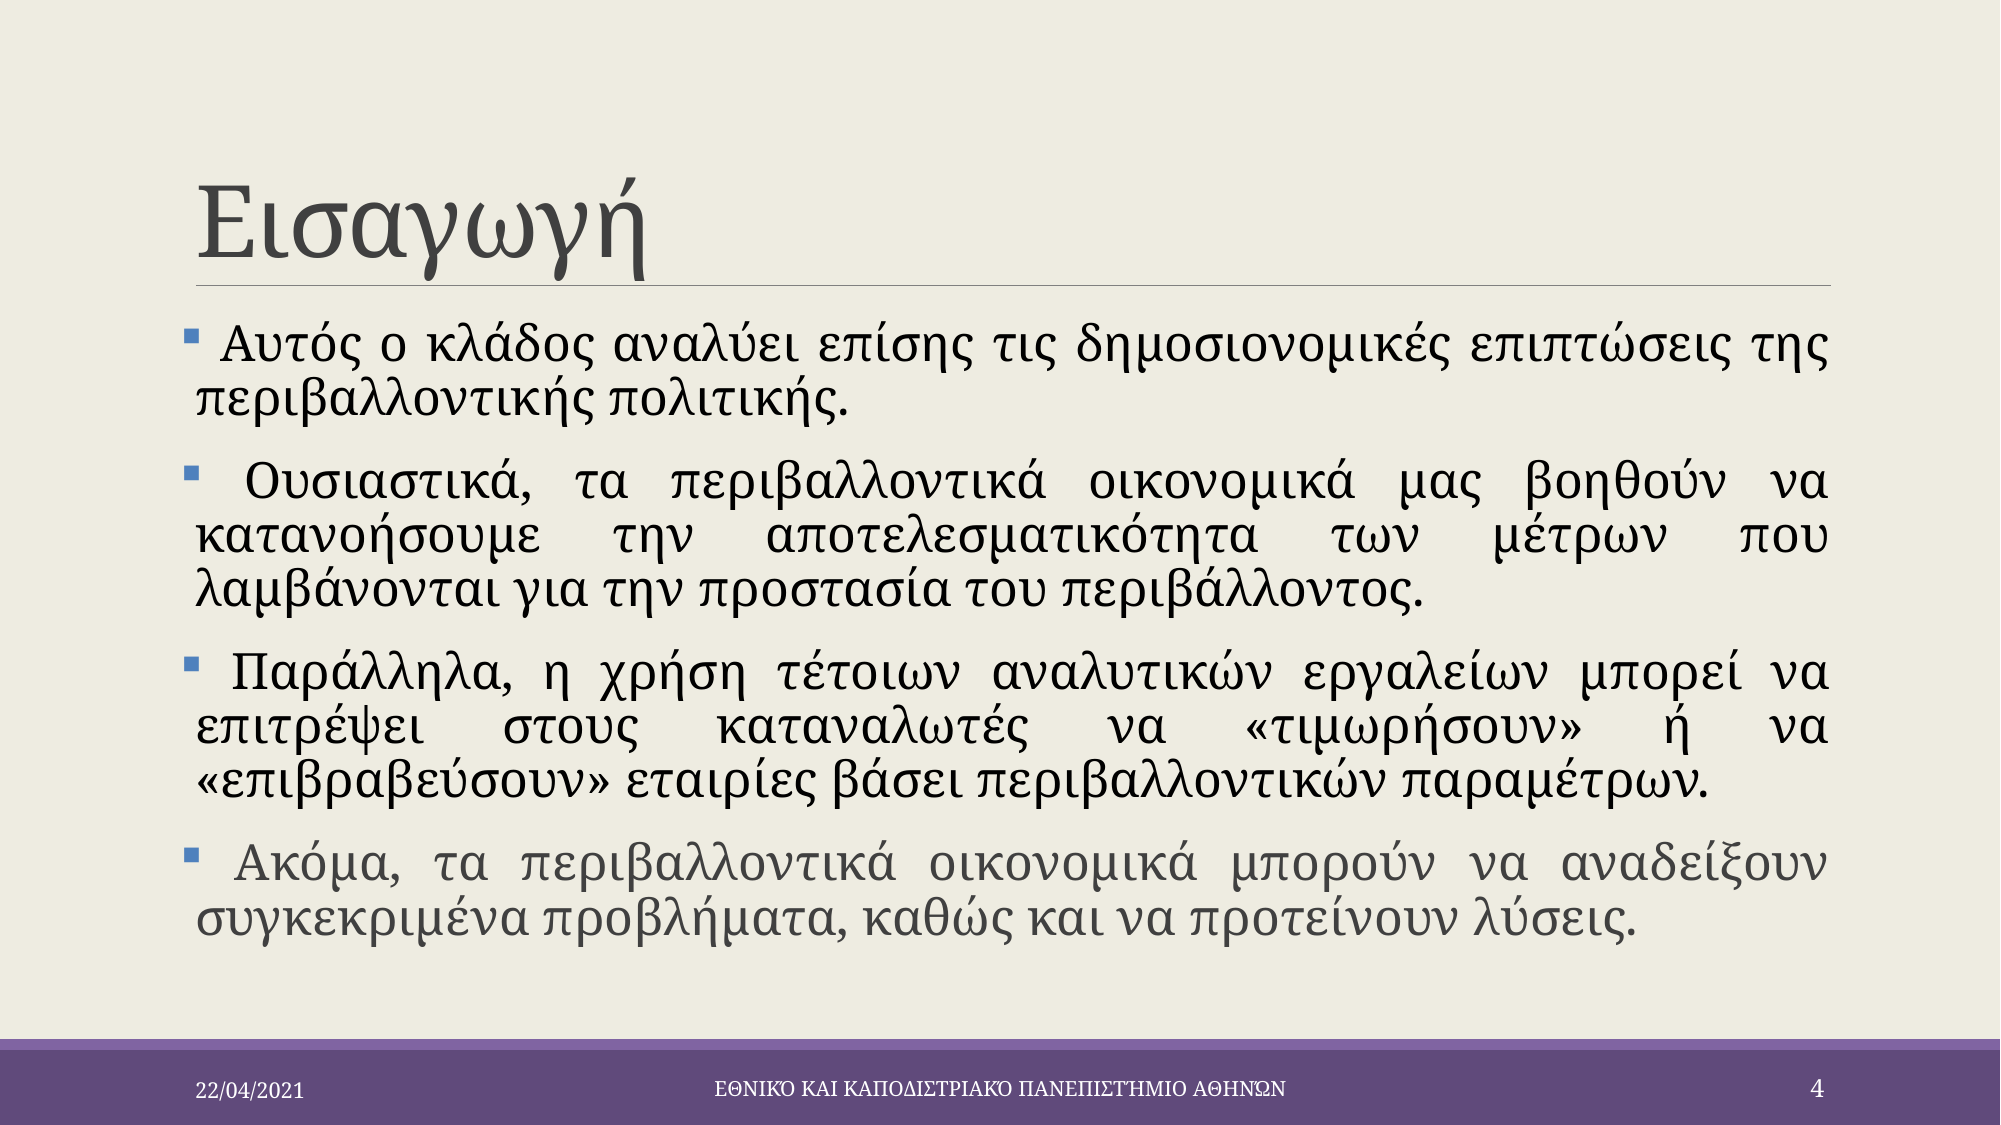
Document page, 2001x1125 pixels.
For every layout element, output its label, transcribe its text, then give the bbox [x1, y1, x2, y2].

footer Εθνικό και Καποδιστριακό Πανεπιστήμιο Αθηνών [604, 1059, 1396, 1120]
slide_number 4 [1624, 1059, 1840, 1120]
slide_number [180, 1059, 586, 1120]
list Αυτός ο κλάδος αναλύει επίσης τις δημοσιονομικές επιπτώσεις της περιβαλλοντικής πολιτικής. Ουσιαστικά, τα περιβαλλοντικά οικονομικά μας βοηθούν να κατανοήσουμε την αποτελεσματικότητα των μέτρων που λαμβάνονται για την προστασία του περιβάλλοντος. Παράλληλα, η χρήση τέτοιων αναλυτικών εργαλείων μπορεί να επιτρέψει στους καταναλωτές να «τιμωρήσουν» ή να «επιβραβεύσουν» εταιρίες βάσει περιβαλλοντικών παραμέτρων. Ακόμα, τα περιβαλλοντικά οικονομικά μπορούν να αναδείξουν συγκεκριμένα προβλήματα, καθώς και να προτείνουν λύσεις. [180, 310, 1830, 1004]
title Εισαγωγή [180, 47, 1830, 285]
